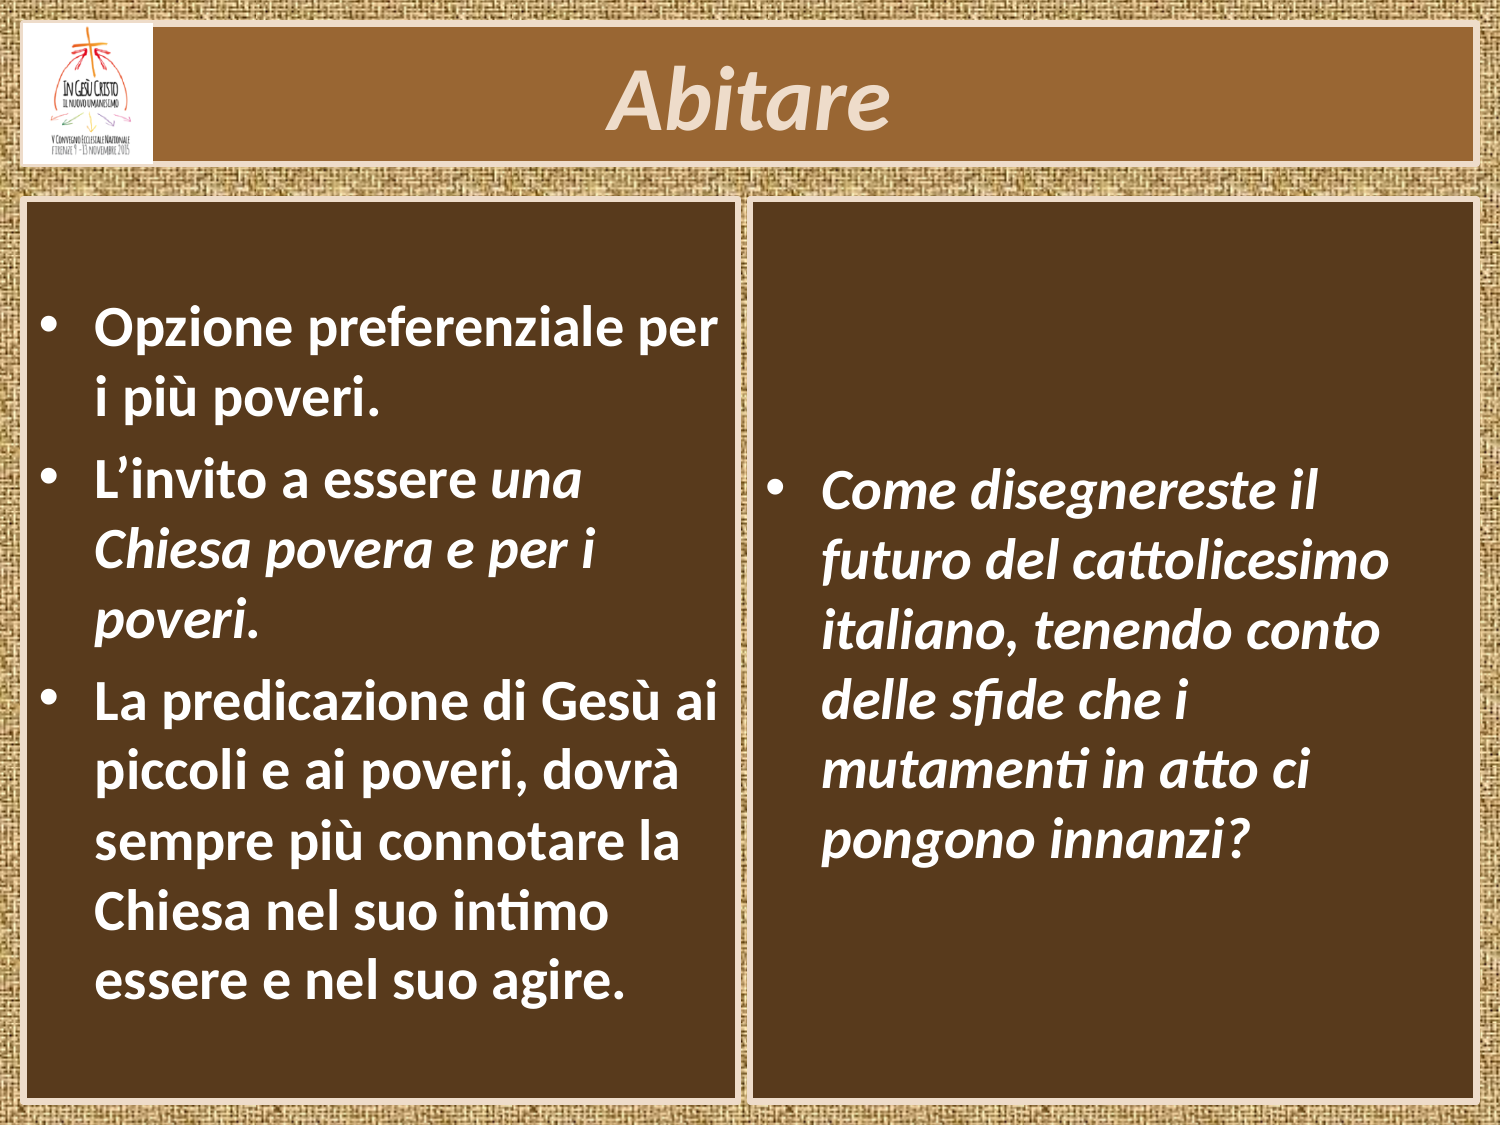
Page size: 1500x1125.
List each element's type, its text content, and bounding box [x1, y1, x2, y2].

list Come disegnereste il futuro del cattolicesimo italiano, tenendo conto delle sfide che i mutamenti in atto ci pongono innanzi? [750, 199, 1477, 1102]
list Opzione preferenziale per i più poveri. L’invito a essere una Chiesa povera e per i poveri. La predicazione di Gesù ai piccoli e ai poveri, dovrà sempre più connotare la Chiesa nel suo intimo essere e nel suo agire. [23, 199, 739, 1102]
picture [0, 0, 1500, 1125]
title Abitare [154, 23, 1477, 164]
